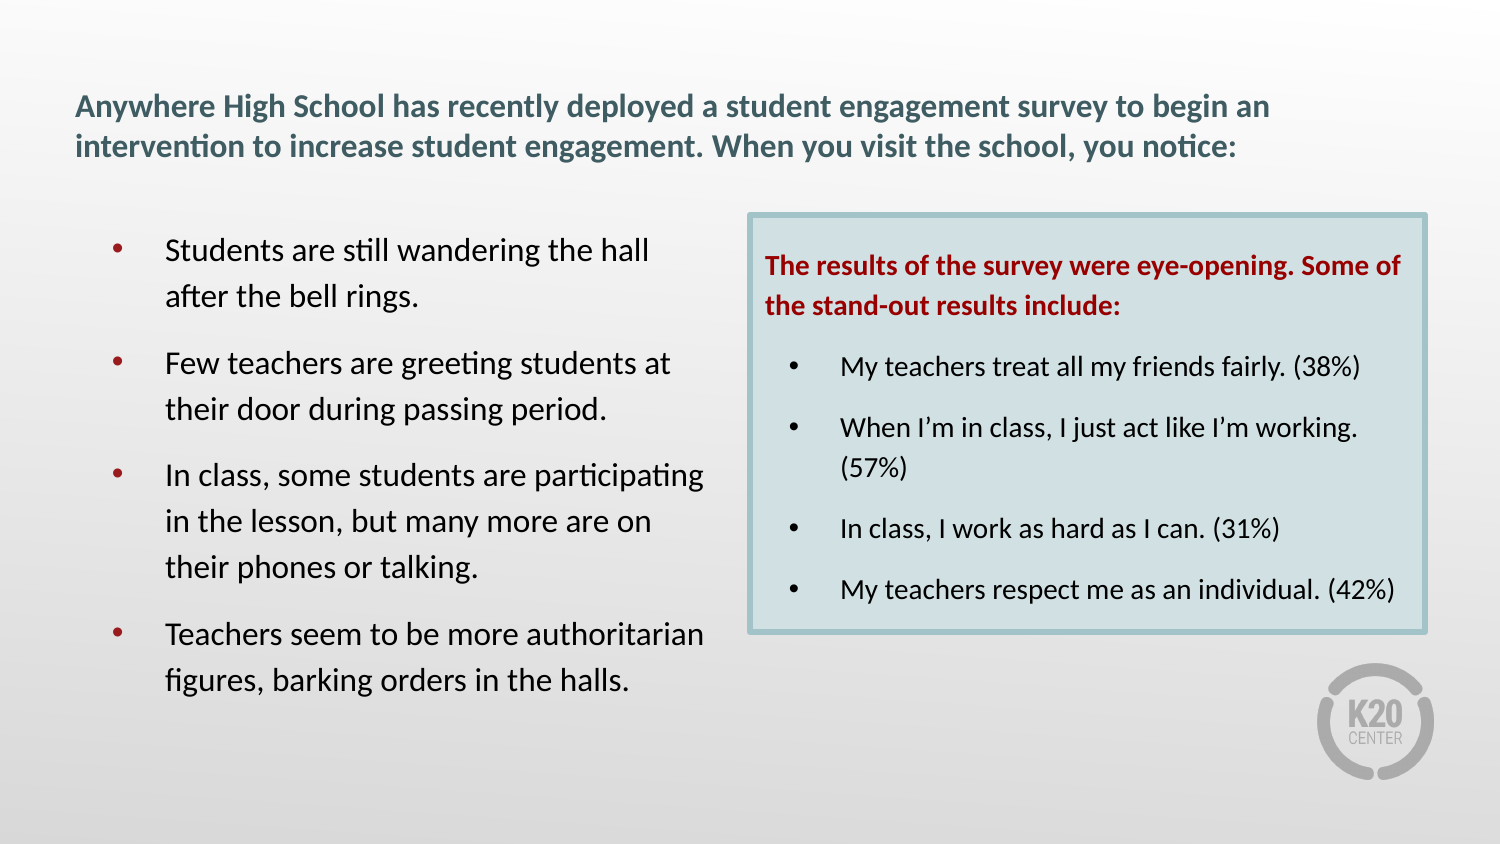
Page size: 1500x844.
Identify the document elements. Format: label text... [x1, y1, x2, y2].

picture [1300, 646, 1451, 797]
text_box The results of the survey were eye-opening. Some of the stand-out results include: My teachers treat all my friends fairly. (38%) When I’m in class, I just act like I’m working. (57%) In class, I work as hard as I can. (31%) My teachers respect me as an individual. (42%) [749, 214, 1425, 632]
list Students are still wandering the hall after the bell rings. Few teachers are greeting students at their door during passing period. In class, some students are participating in the lesson, but many more are on their phones or talking. Teachers seem to be more authoritarian figures, barking orders in the halls. [75, 214, 734, 756]
title Anywhere High School has recently deployed a student engagement survey to begin an intervention to increase student engagement. When you visit the school, you notice: [75, 50, 1425, 191]
